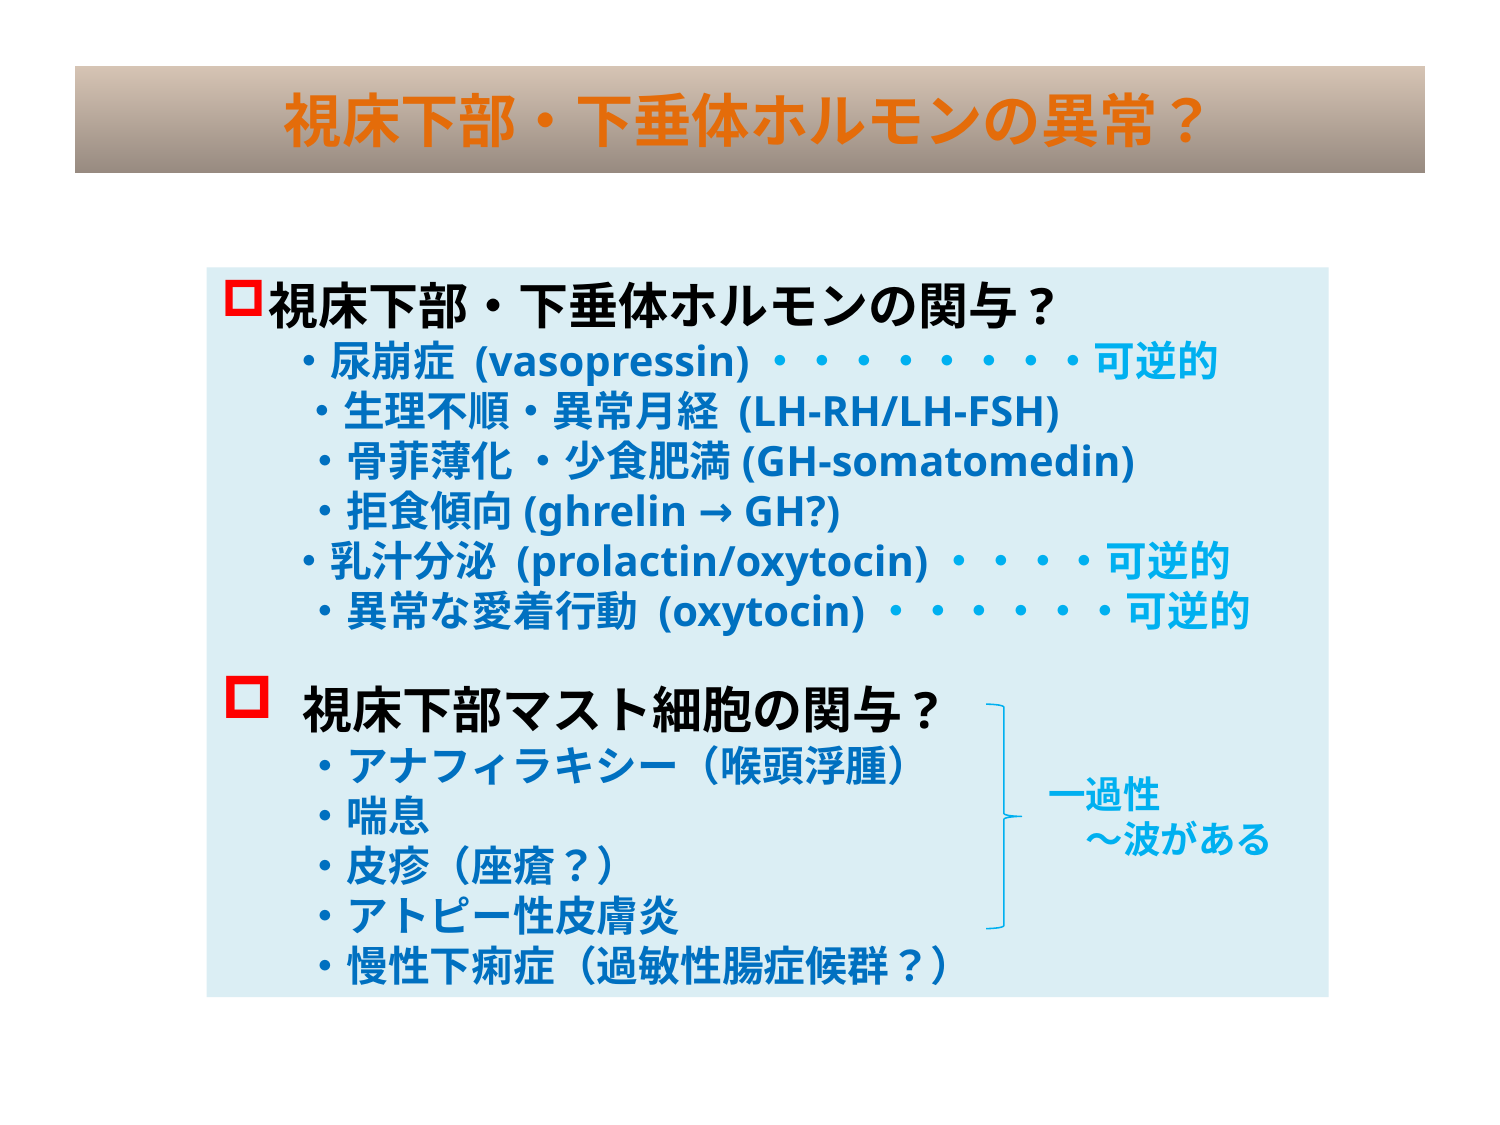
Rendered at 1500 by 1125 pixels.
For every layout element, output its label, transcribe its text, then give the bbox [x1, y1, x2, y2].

text_box [986, 703, 1023, 930]
text_box 視床下部・下垂体ホルモンの関与? ・尿崩症 (vasopressin)・・・・・・・・可逆的 ・生理不順・異常月経 (LH-RH/LH-FSH) ・骨菲薄化 ・少食肥満(GH-somatomedin) ・拒食傾向(ghrelin → GH?) ・乳汁分泌 (prolactin/oxytocin)・・・・可逆的 ・異常な愛着行動 (oxytocin)・・・・・・可逆的 視床下部マスト細胞の関与? ・アナフィラキシー（喉頭浮腫） ・喘息 ・皮疹（座瘡？） ・アトピー性皮膚炎 ・慢性下痢症（過敏性腸症候群？） [206, 267, 1329, 998]
text_box 一過性 ～波がある [1033, 763, 1329, 868]
title 視床下部・下垂体ホルモンの異常？ [75, 66, 1425, 173]
